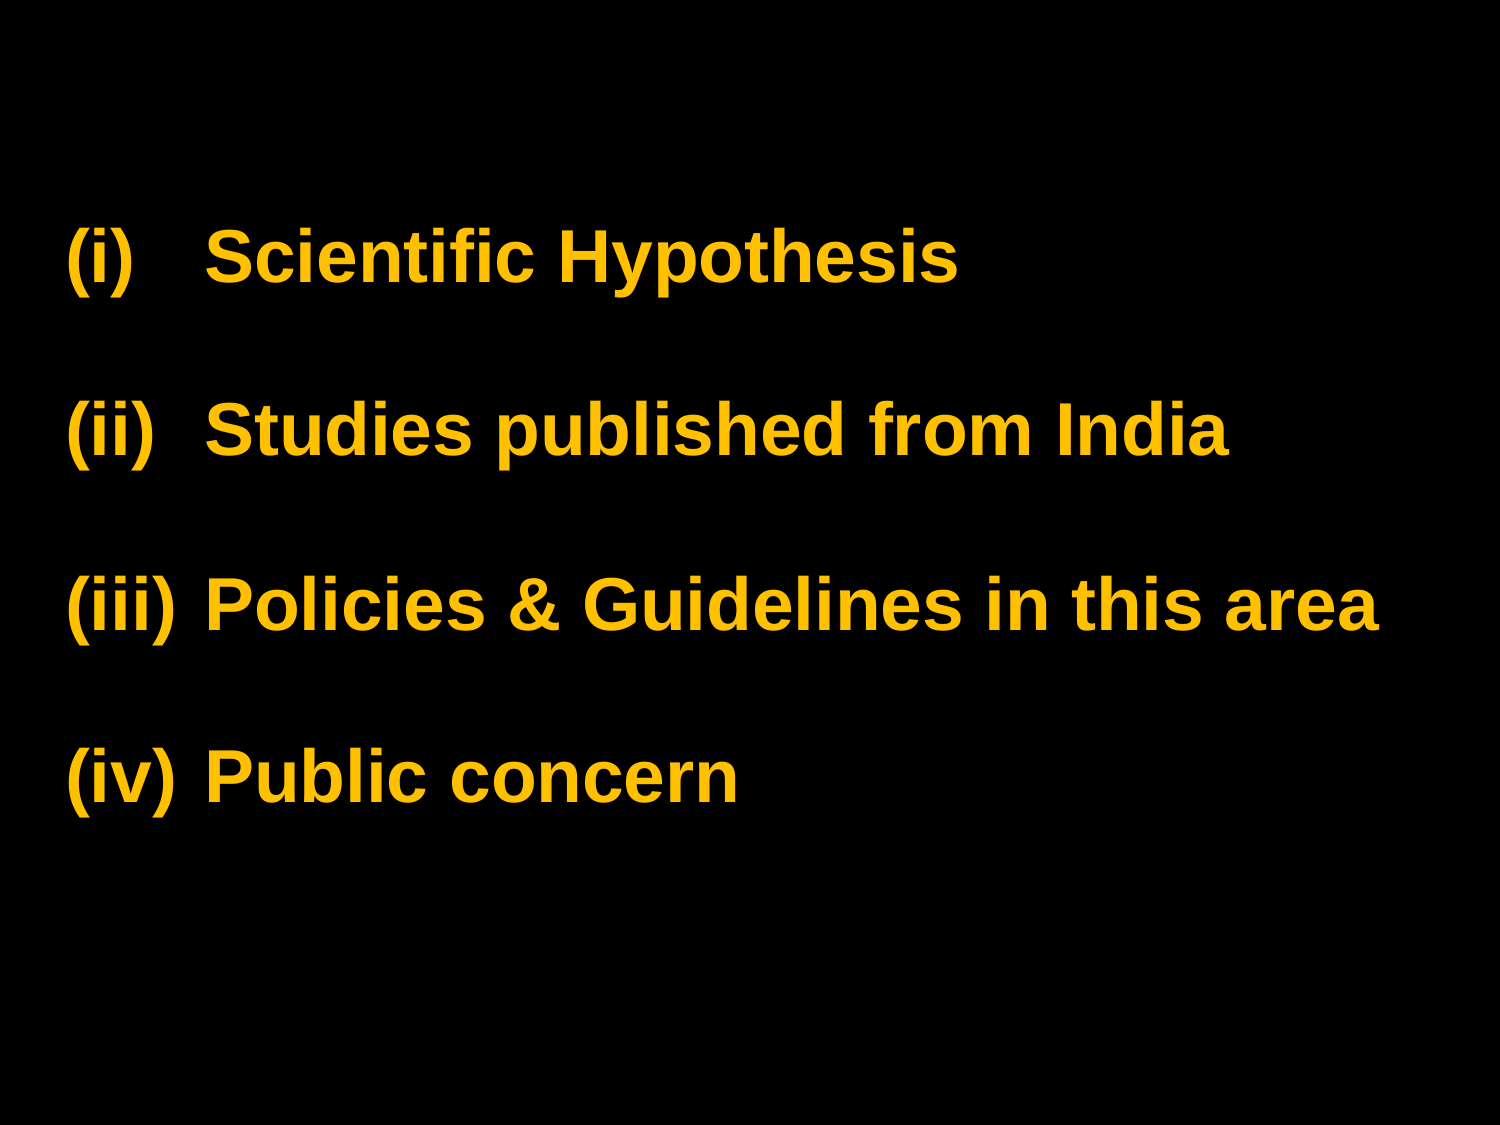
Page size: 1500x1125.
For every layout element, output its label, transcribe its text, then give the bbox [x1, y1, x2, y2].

text_box Scientific Hypothesis Studies published from India Policies & Guidelines in this area Public concern [62, 207, 1387, 818]
